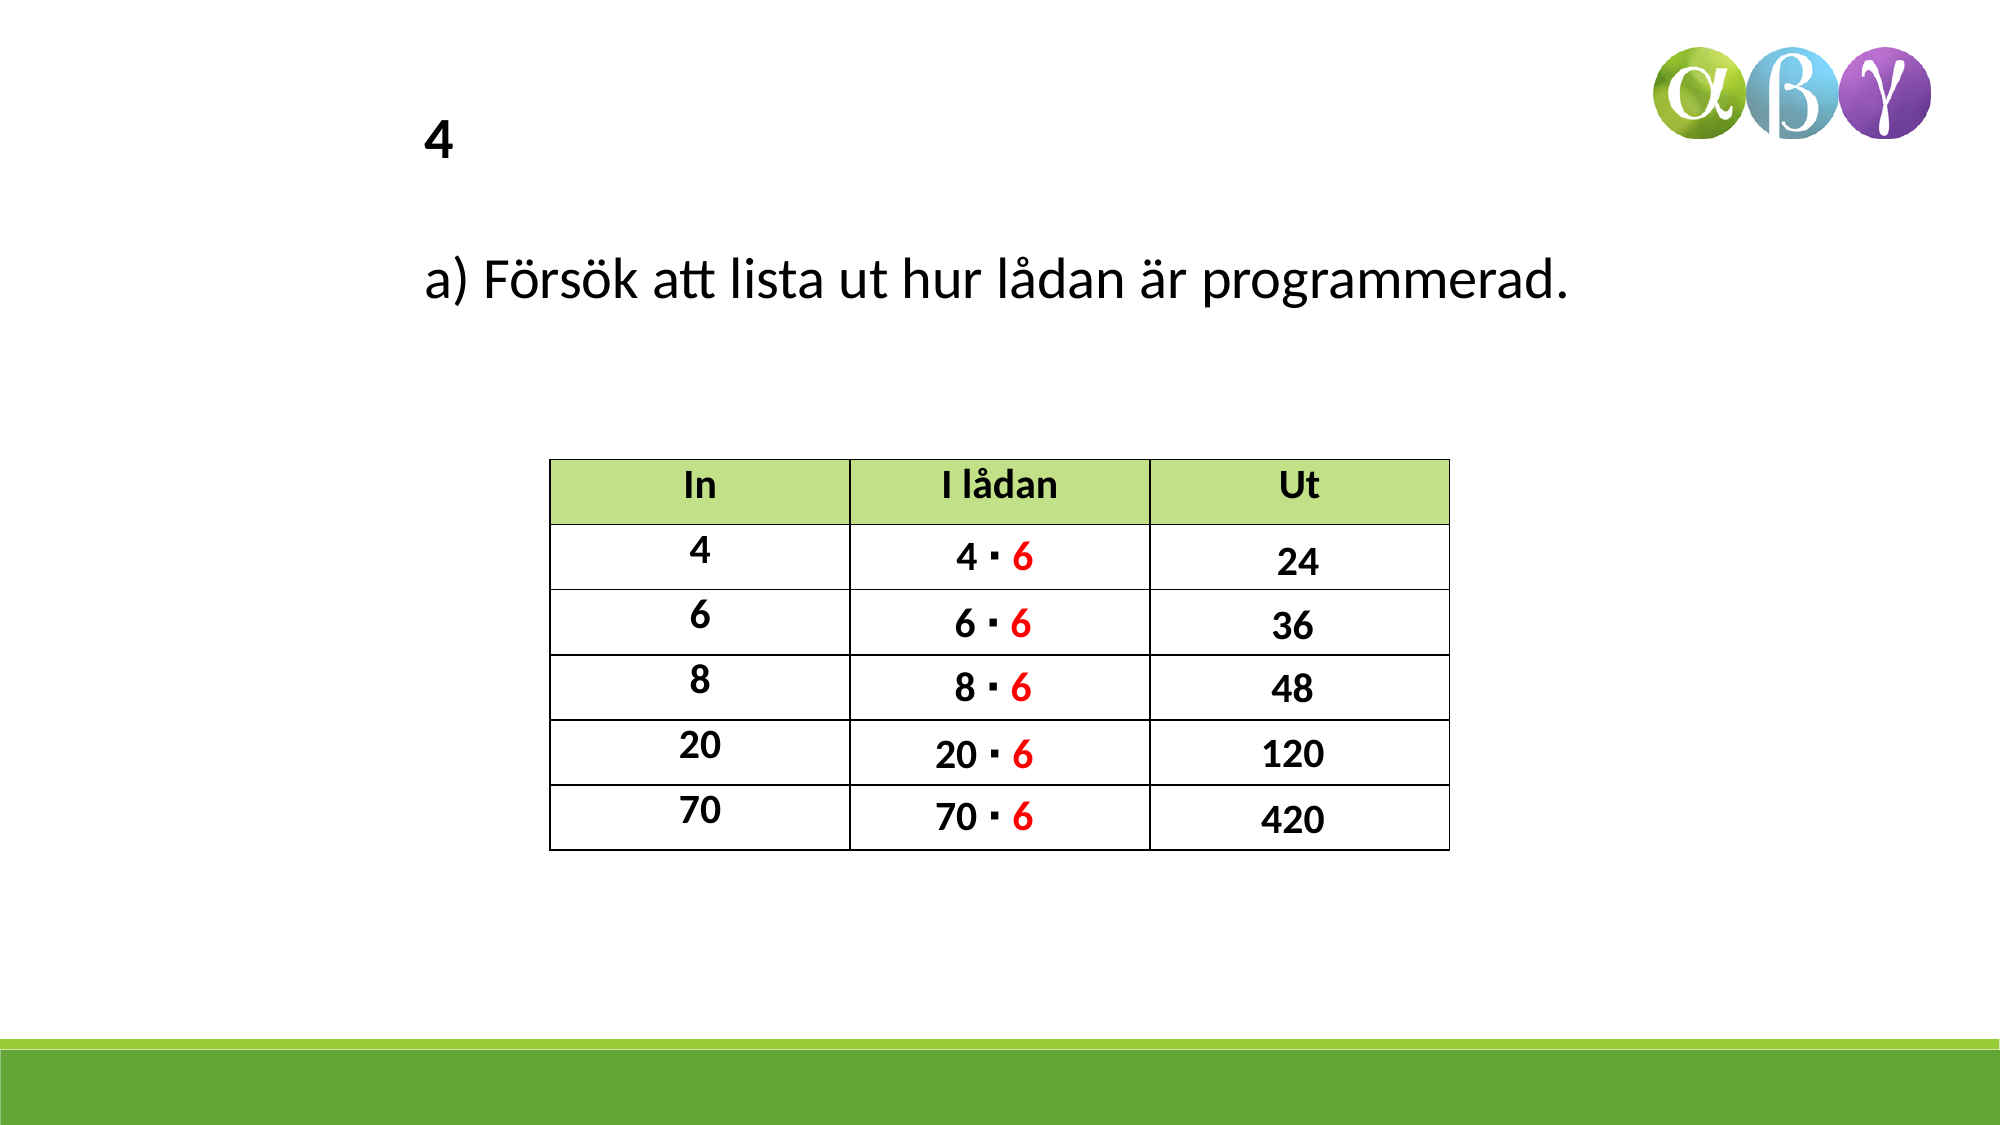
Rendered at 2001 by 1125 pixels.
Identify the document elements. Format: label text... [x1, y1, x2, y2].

table_cell [1151, 786, 1216, 849]
text_box 420 [1216, 784, 1370, 850]
table_cell [851, 786, 1149, 849]
table_cell [851, 656, 1149, 719]
table_cell 70 [551, 786, 849, 849]
text_box 4 a) Försök att lista ut hur lådan är programmerad. [409, 93, 1591, 318]
table_cell [851, 590, 906, 654]
table_header In [551, 460, 849, 524]
text_box 36 [1256, 590, 1329, 653]
text_box 120 [1231, 718, 1355, 784]
text_box 8 ∙ 6 [891, 652, 1096, 718]
text_box 20 ∙ 6 [888, 719, 1080, 781]
table_cell 4 [551, 525, 849, 589]
table_header Ut [1151, 460, 1449, 524]
table_cell 8 [551, 656, 849, 719]
table_cell [1080, 721, 1149, 784]
table_cell [1360, 525, 1449, 589]
table_cell [1151, 721, 1231, 784]
text_box 4 ∙ 6 [883, 521, 1107, 587]
table_cell [1370, 786, 1449, 849]
text_box 48 [1256, 653, 1329, 718]
text_box 70 ∙ 6 [876, 781, 1092, 847]
table_header I lådan [851, 460, 1149, 524]
table_cell [1329, 656, 1449, 719]
table_cell 6 [551, 590, 849, 654]
table_cell [1151, 590, 1256, 654]
table_cell [1151, 525, 1236, 589]
text_box 24 [1236, 525, 1360, 591]
table_cell [1151, 656, 1256, 719]
table_cell [1080, 590, 1149, 654]
picture [1652, 46, 1932, 140]
table_cell [851, 721, 888, 784]
table_cell [1329, 590, 1449, 654]
table_cell [1355, 721, 1449, 784]
text_box 6 ∙ 6 [906, 588, 1080, 652]
table_cell 20 [551, 721, 849, 784]
table_cell [851, 525, 1149, 589]
